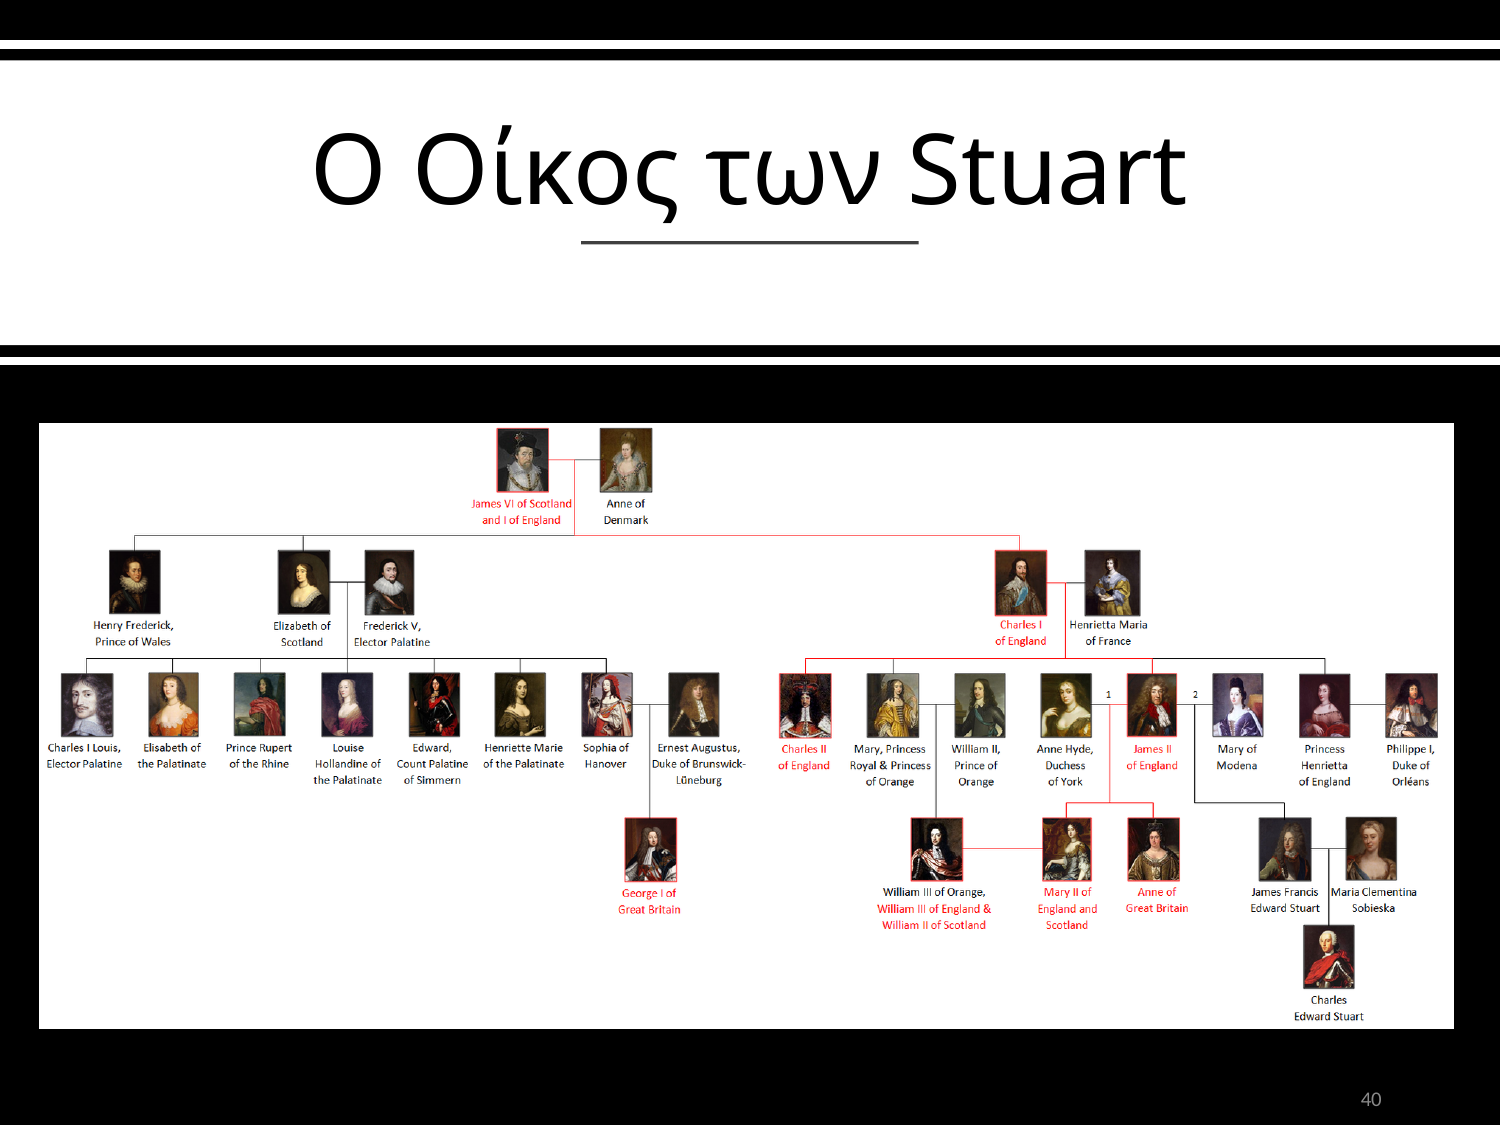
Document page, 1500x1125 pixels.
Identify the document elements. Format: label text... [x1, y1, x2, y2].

text_box Ο Οίκος των Stuart [64, 80, 1436, 233]
slide_number 40 [1059, 1069, 1397, 1125]
picture [39, 423, 1454, 1029]
text_box [0, 59, 1500, 346]
